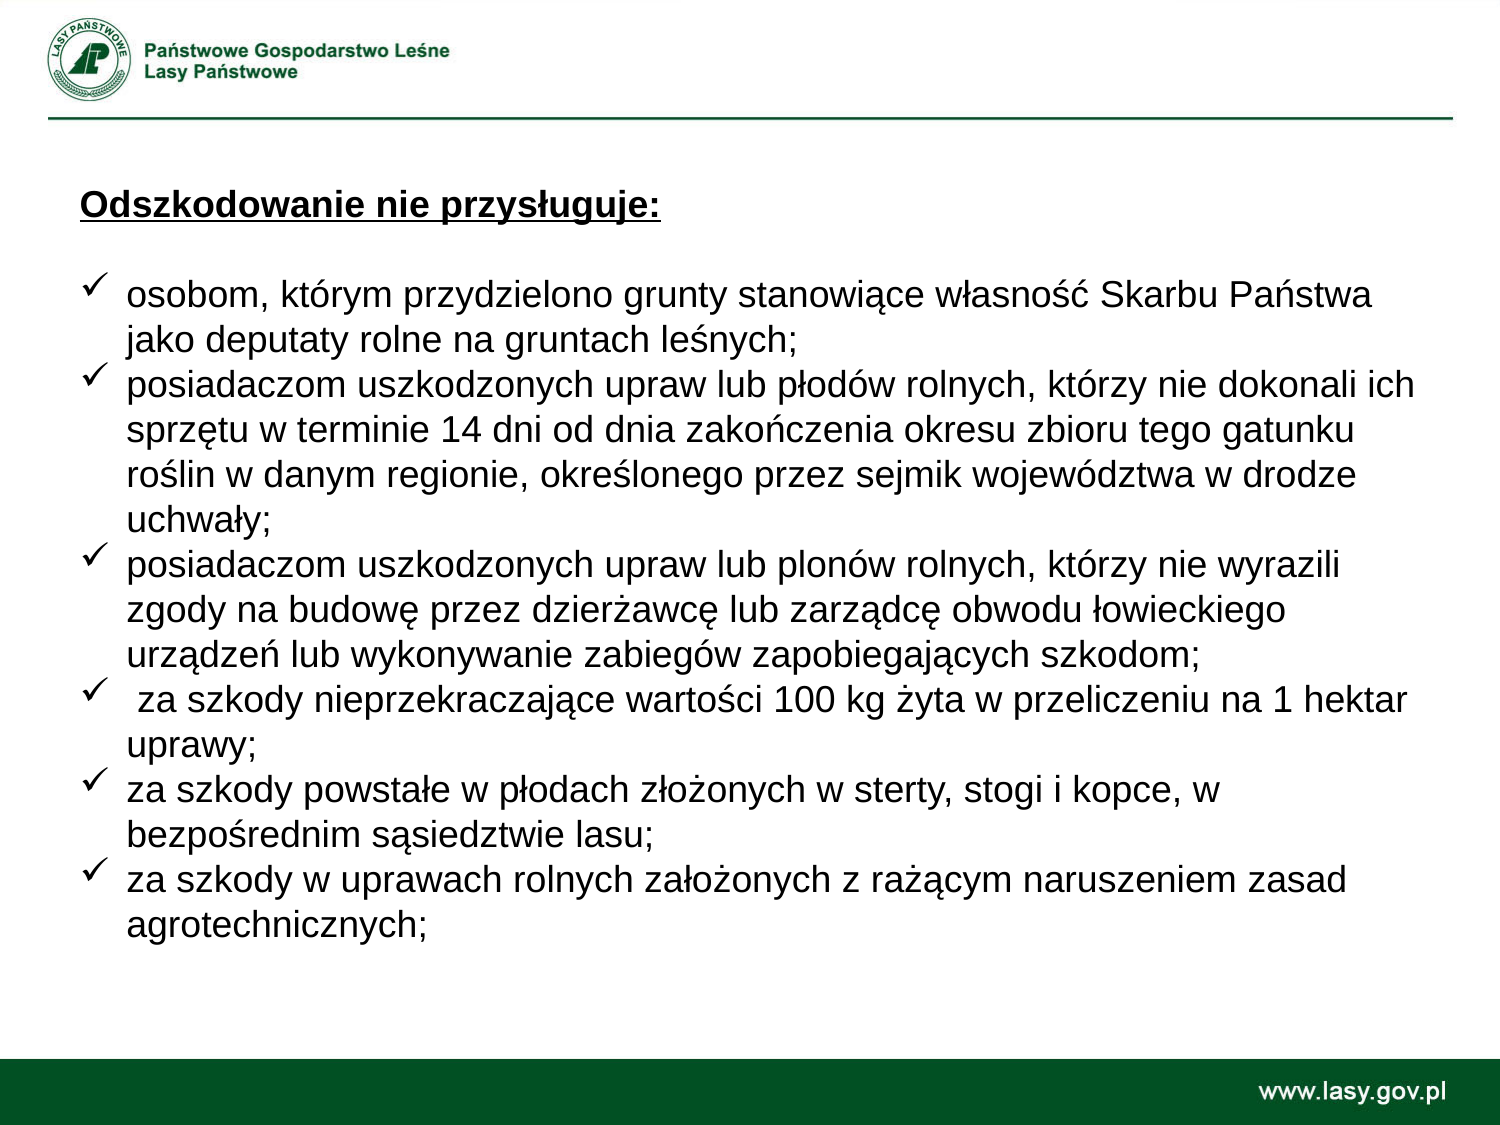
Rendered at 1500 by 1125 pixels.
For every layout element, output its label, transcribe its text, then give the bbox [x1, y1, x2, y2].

picture [0, 0, 1500, 1125]
text_box Odszkodowanie nie przysługuje: osobom, którym przydzielono grunty stanowiące własność Skarbu Państwa jako deputaty rolne na gruntach leśnych; posiadaczom uszkodzonych upraw lub płodów rolnych, którzy nie dokonali ich sprzętu w terminie 14 dni od dnia zakończenia okresu zbioru tego gatunku roślin w danym regionie, określonego przez sejmik województwa w drodze uchwały; posiadaczom uszkodzonych upraw lub plonów rolnych, którzy nie wyrazili zgody na budowę przez dzierżawcę lub zarządcę obwodu łowieckiego urządzeń lub wykonywanie zabiegów zapobiegających szkodom; za szkody nieprzekraczające wartości 100 kg żyta w przeliczeniu na 1 hektar uprawy; za szkody powstałe w płodach złożonych w sterty, stogi i kopce, w bezpośrednim sąsiedztwie lasu; za szkody w uprawach rolnych założonych z rażącym naruszeniem zasad agrotechnicznych; [64, 172, 1459, 953]
